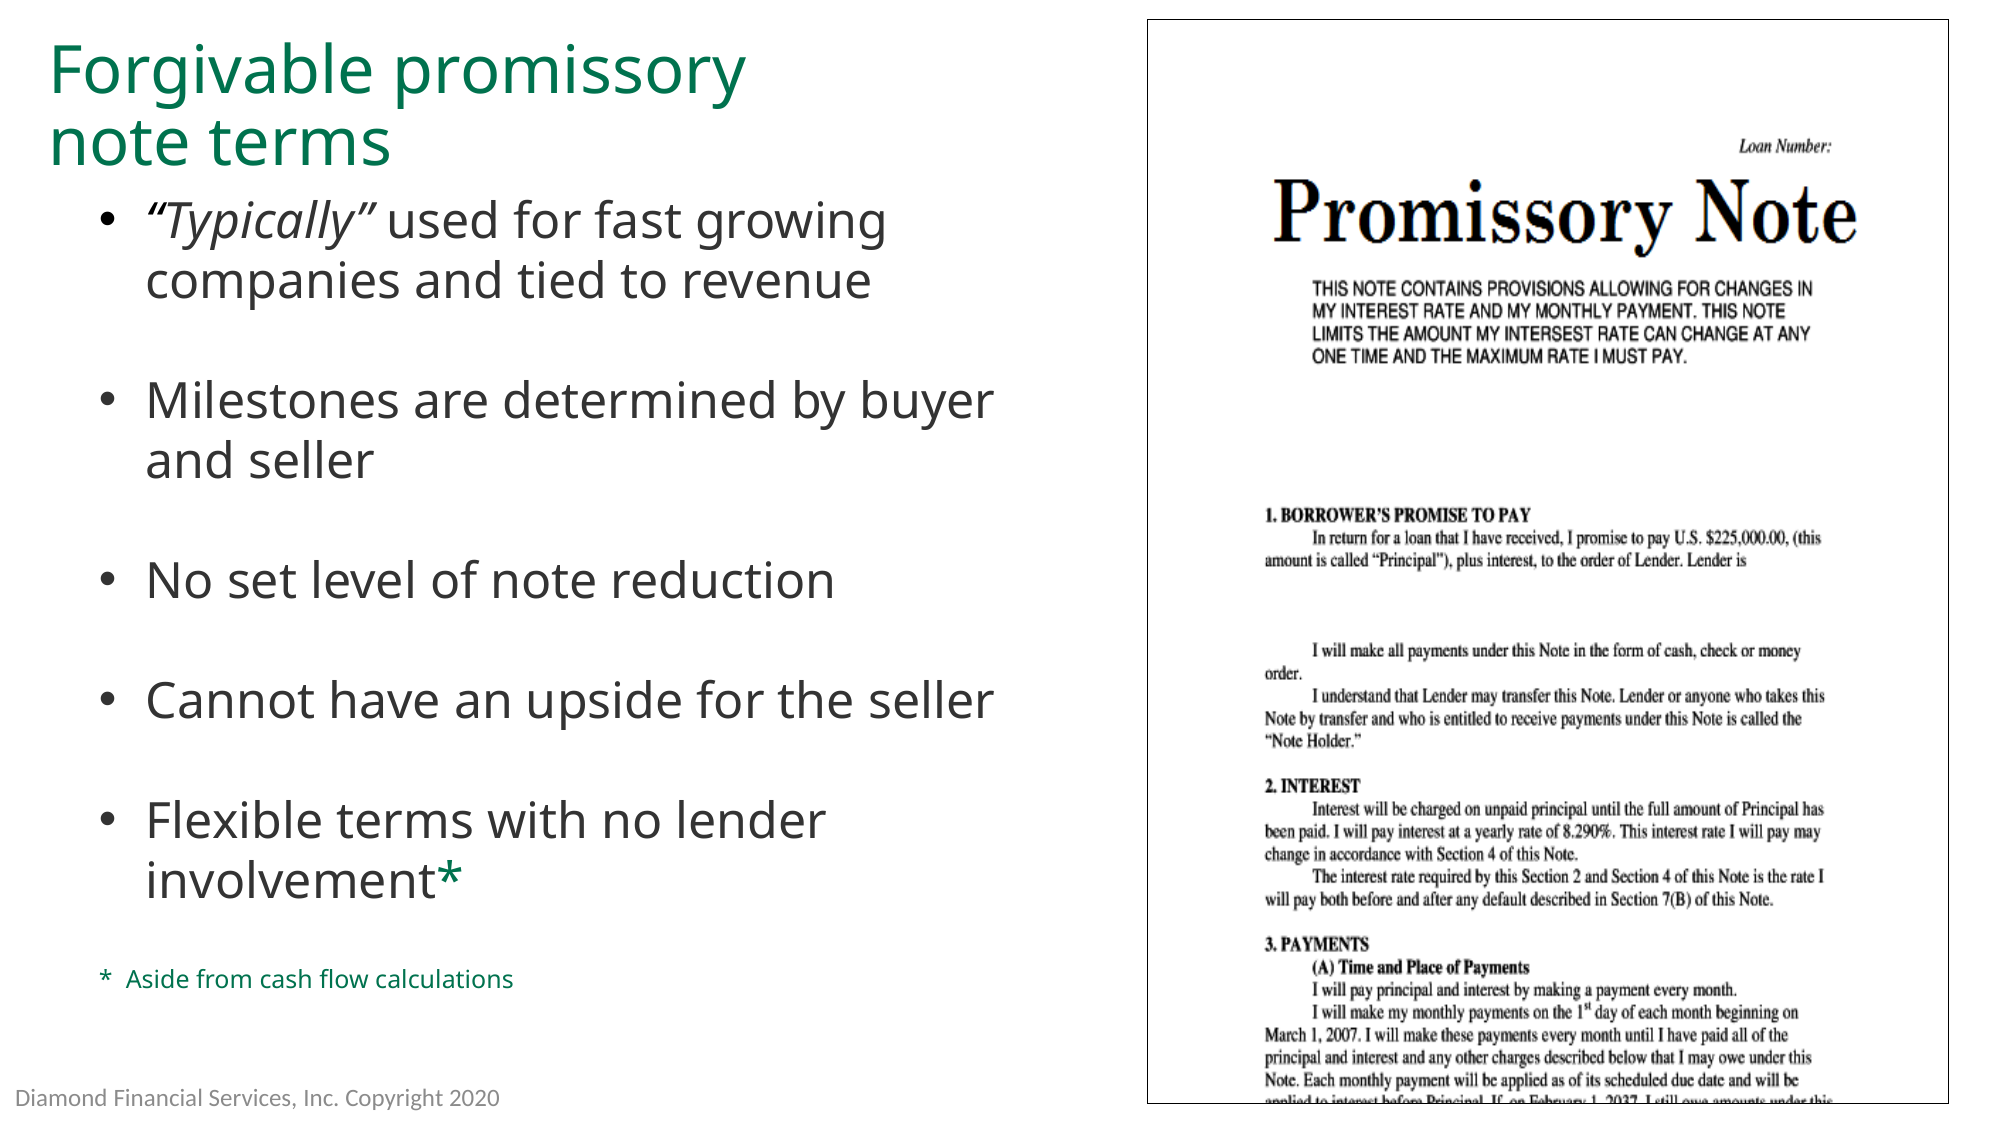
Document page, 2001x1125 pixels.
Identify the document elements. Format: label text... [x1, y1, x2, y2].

text_box Forgivable promissory note terms [33, 19, 922, 198]
picture [1147, 19, 1949, 1104]
text_box “Typically” used for fast growing companies and tied to revenue Milestones are determined by buyer and seller No set level of note reduction Cannot have an upside for the seller Flexible terms with no lender involvement* * Aside from cash flow calculations [84, 135, 1035, 1111]
text_box Diamond Financial Services, Inc. Copyright 2020 [0, 1069, 641, 1123]
